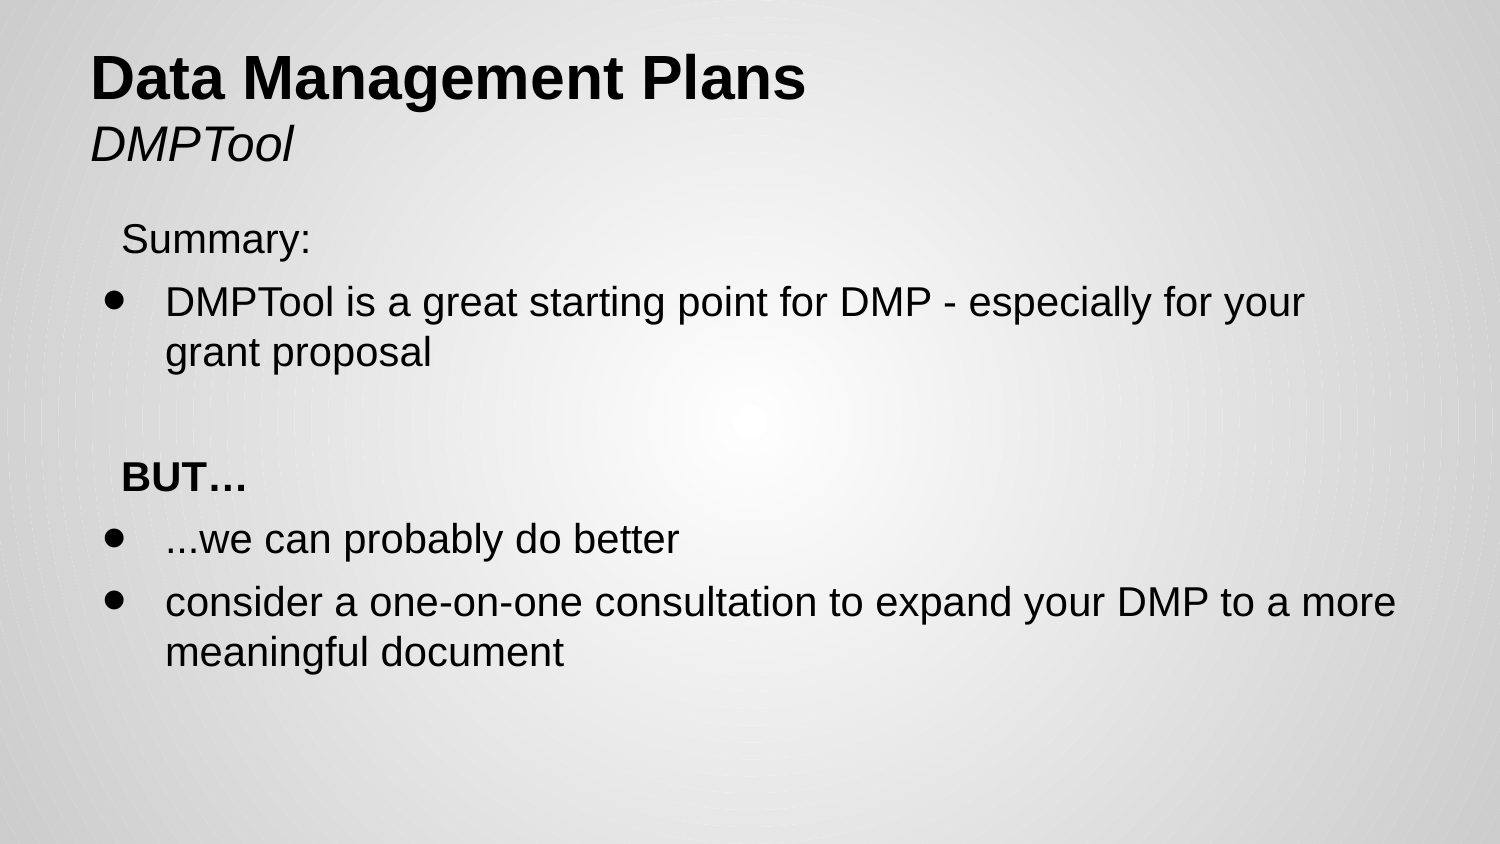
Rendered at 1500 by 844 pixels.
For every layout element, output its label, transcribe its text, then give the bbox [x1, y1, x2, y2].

title Data Management Plans DMPTool [75, 33, 1425, 175]
list Summary: DMPTool is a great starting point for DMP - especially for your grant proposal BUT… ...we can probably do better consider a one-on-one consultation to expand your DMP to a more meaningful document [75, 196, 1425, 808]
